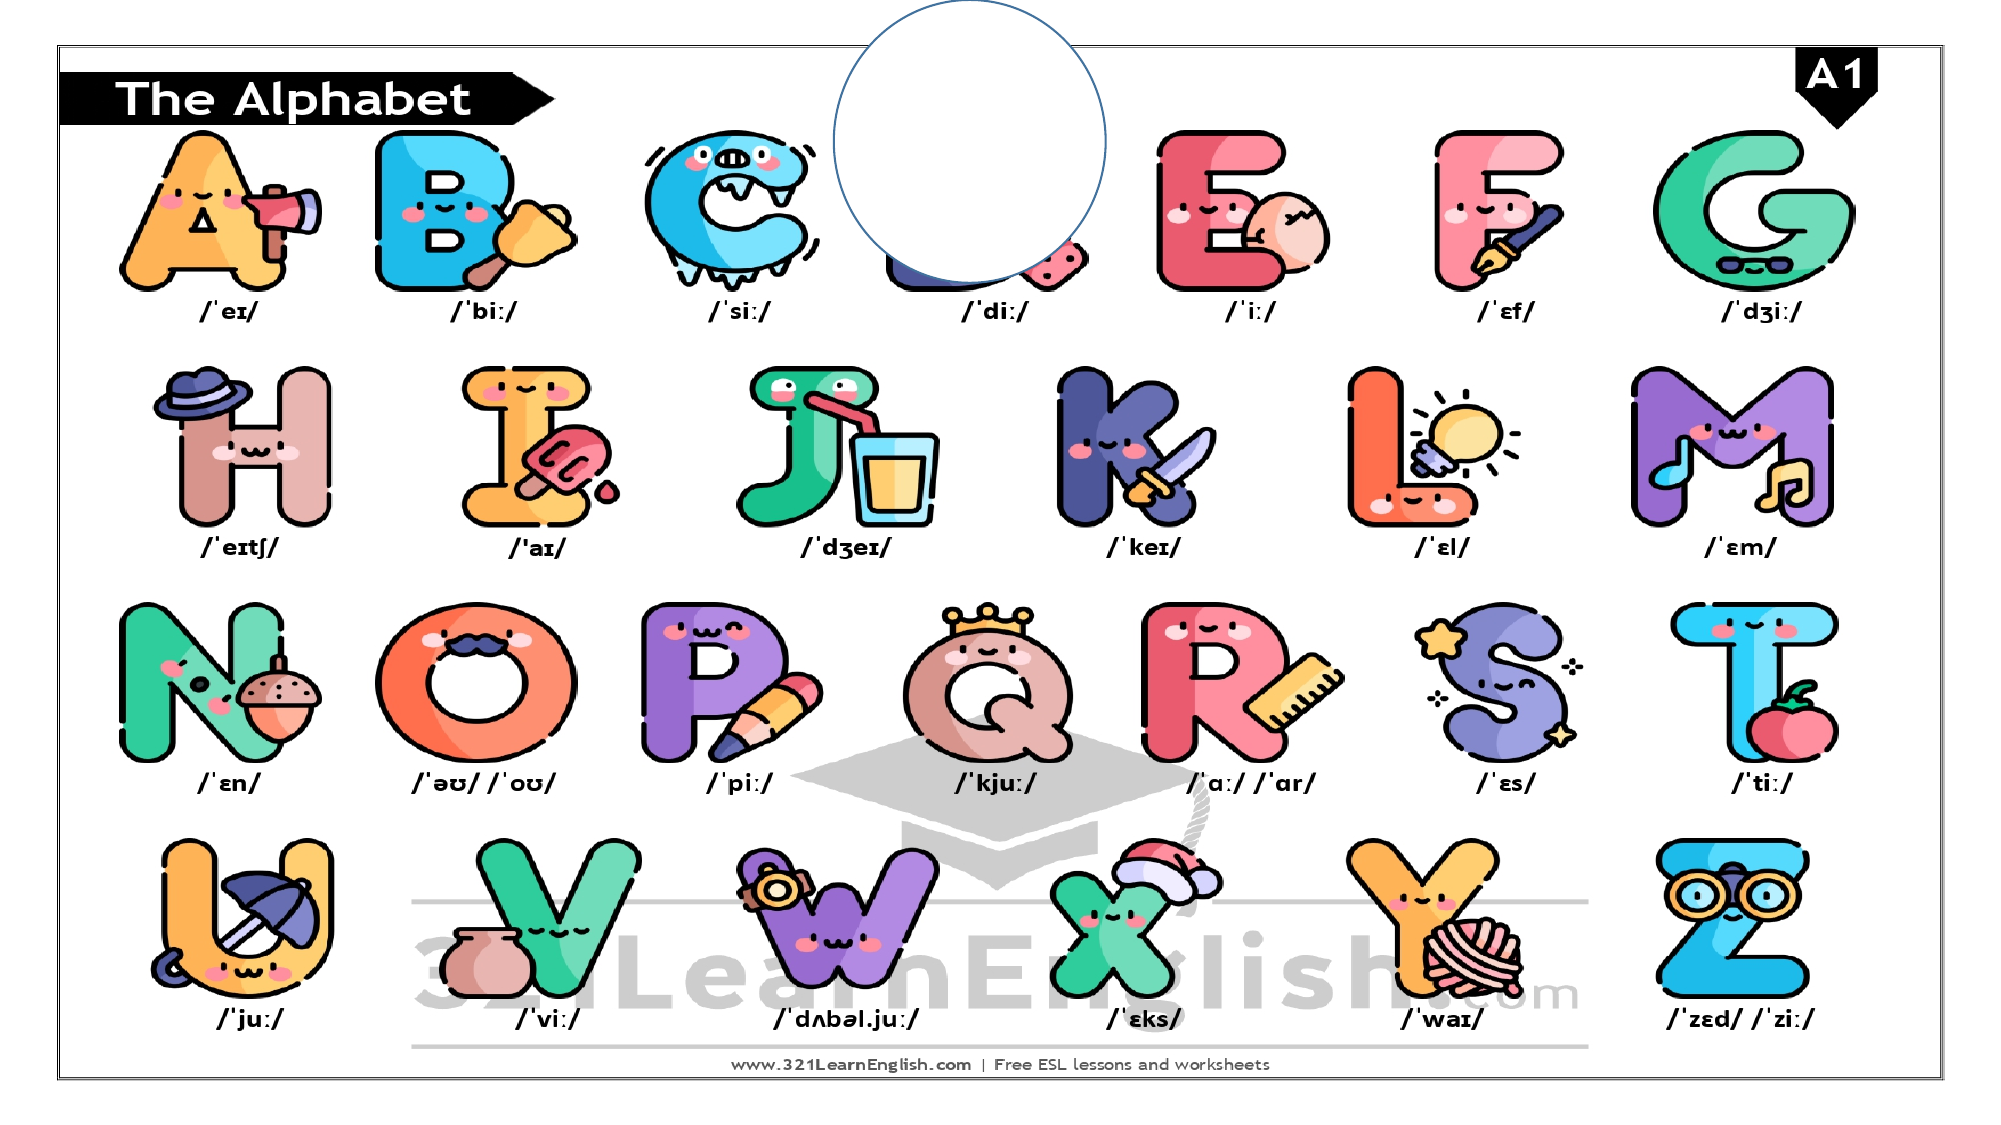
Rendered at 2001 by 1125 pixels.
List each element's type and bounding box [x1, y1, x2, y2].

picture [0, 0, 2001, 1125]
text_box [832, 0, 1107, 284]
